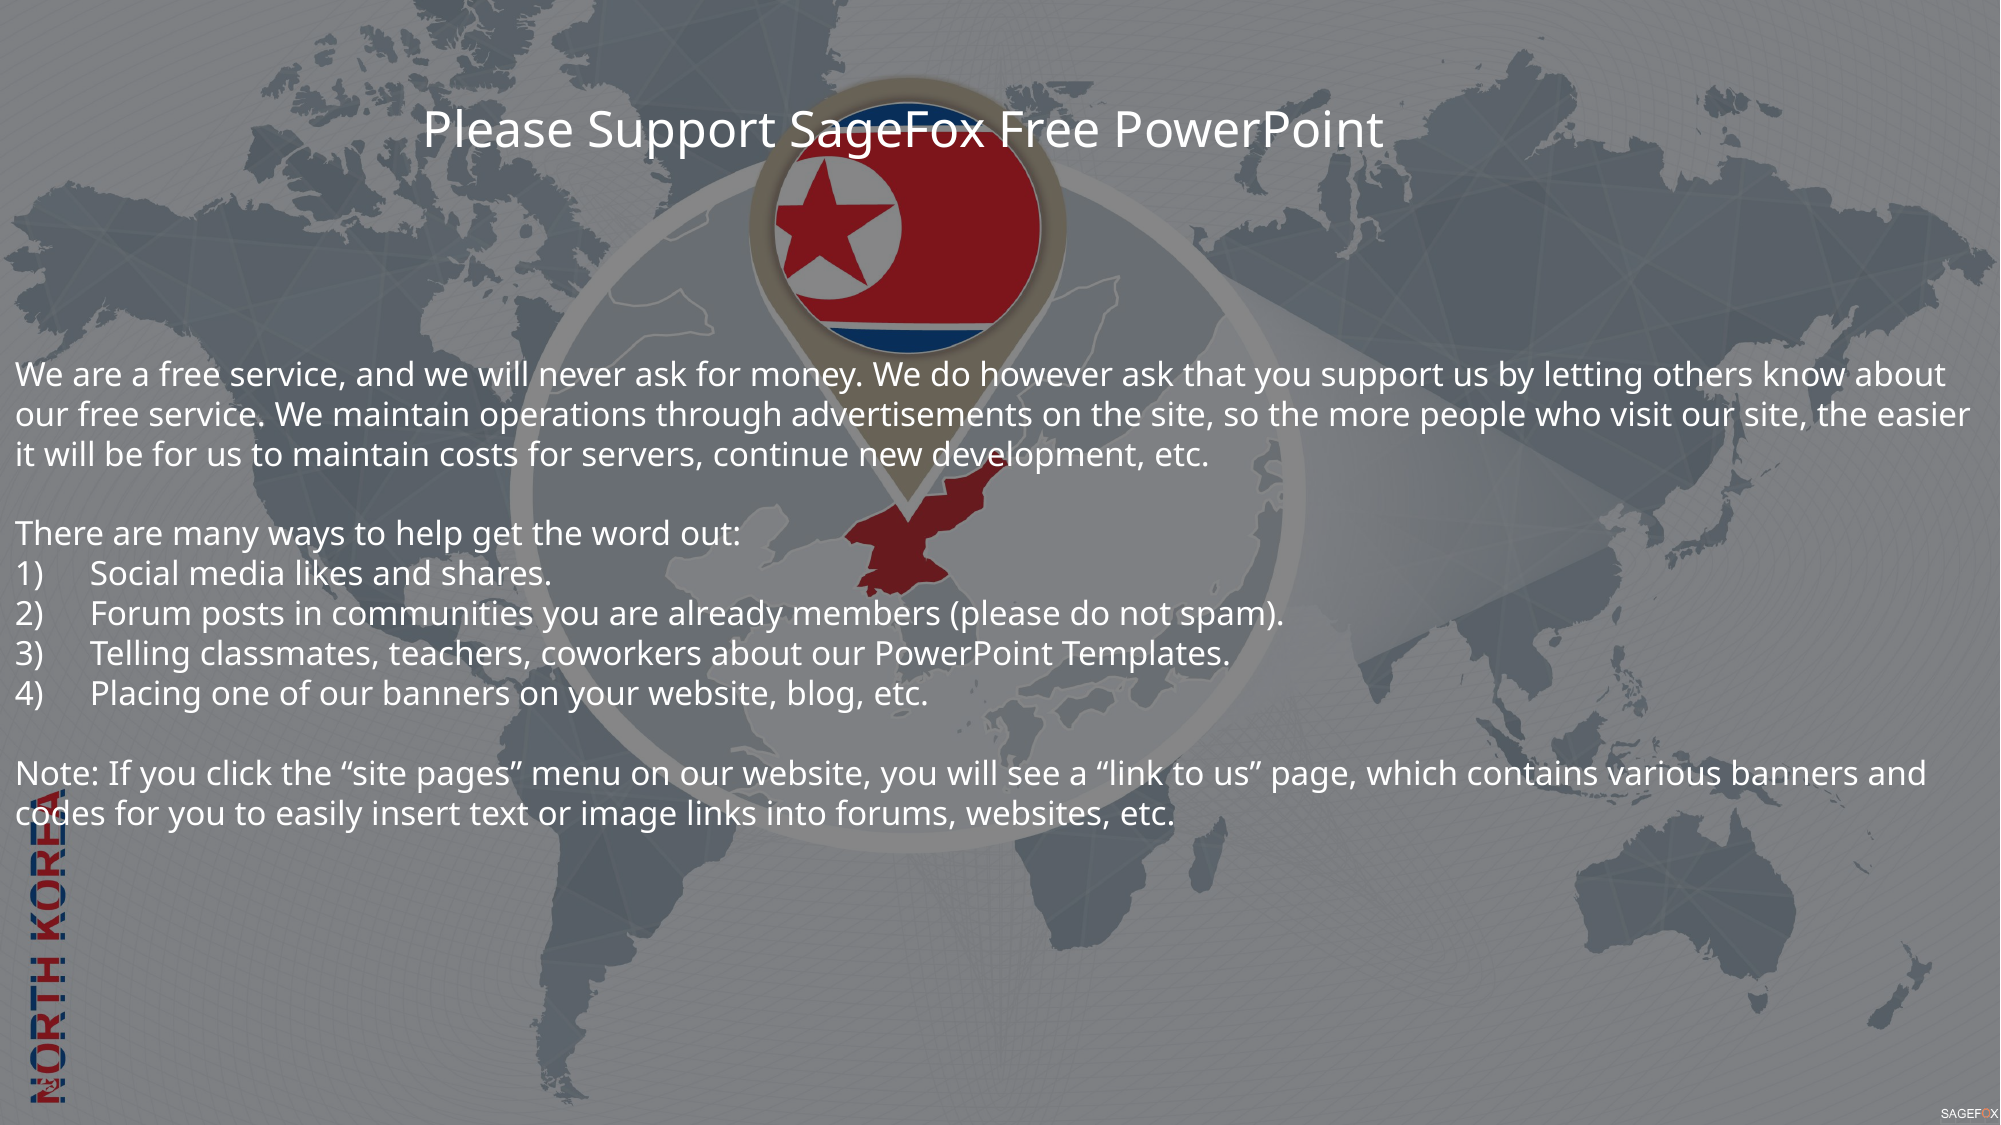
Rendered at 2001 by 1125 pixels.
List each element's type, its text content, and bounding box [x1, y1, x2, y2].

title Please Support SageFox Free PowerPoint [363, 72, 1444, 190]
text_box We are a free service, and we will never ask for money. We do however ask that you support us by letting others know about our free service. We maintain operations through advertisements on the site, so the more people who visit our site, the easier it will be for us to maintain costs for servers, continue new development, etc. There are many ways to help get the word out: Social media likes and shares. Forum posts in communities you are already members (please do not spam). Telling classmates, teachers, coworkers about our PowerPoint Templates. Placing one of our banners on your website, blog, etc. Note: If you click the “site pages” menu on our website, you will see a “link to us” page, which contains various banners and codes for you to easily insert text or image links into forums, websites, etc. [0, 0, 2000, 1125]
